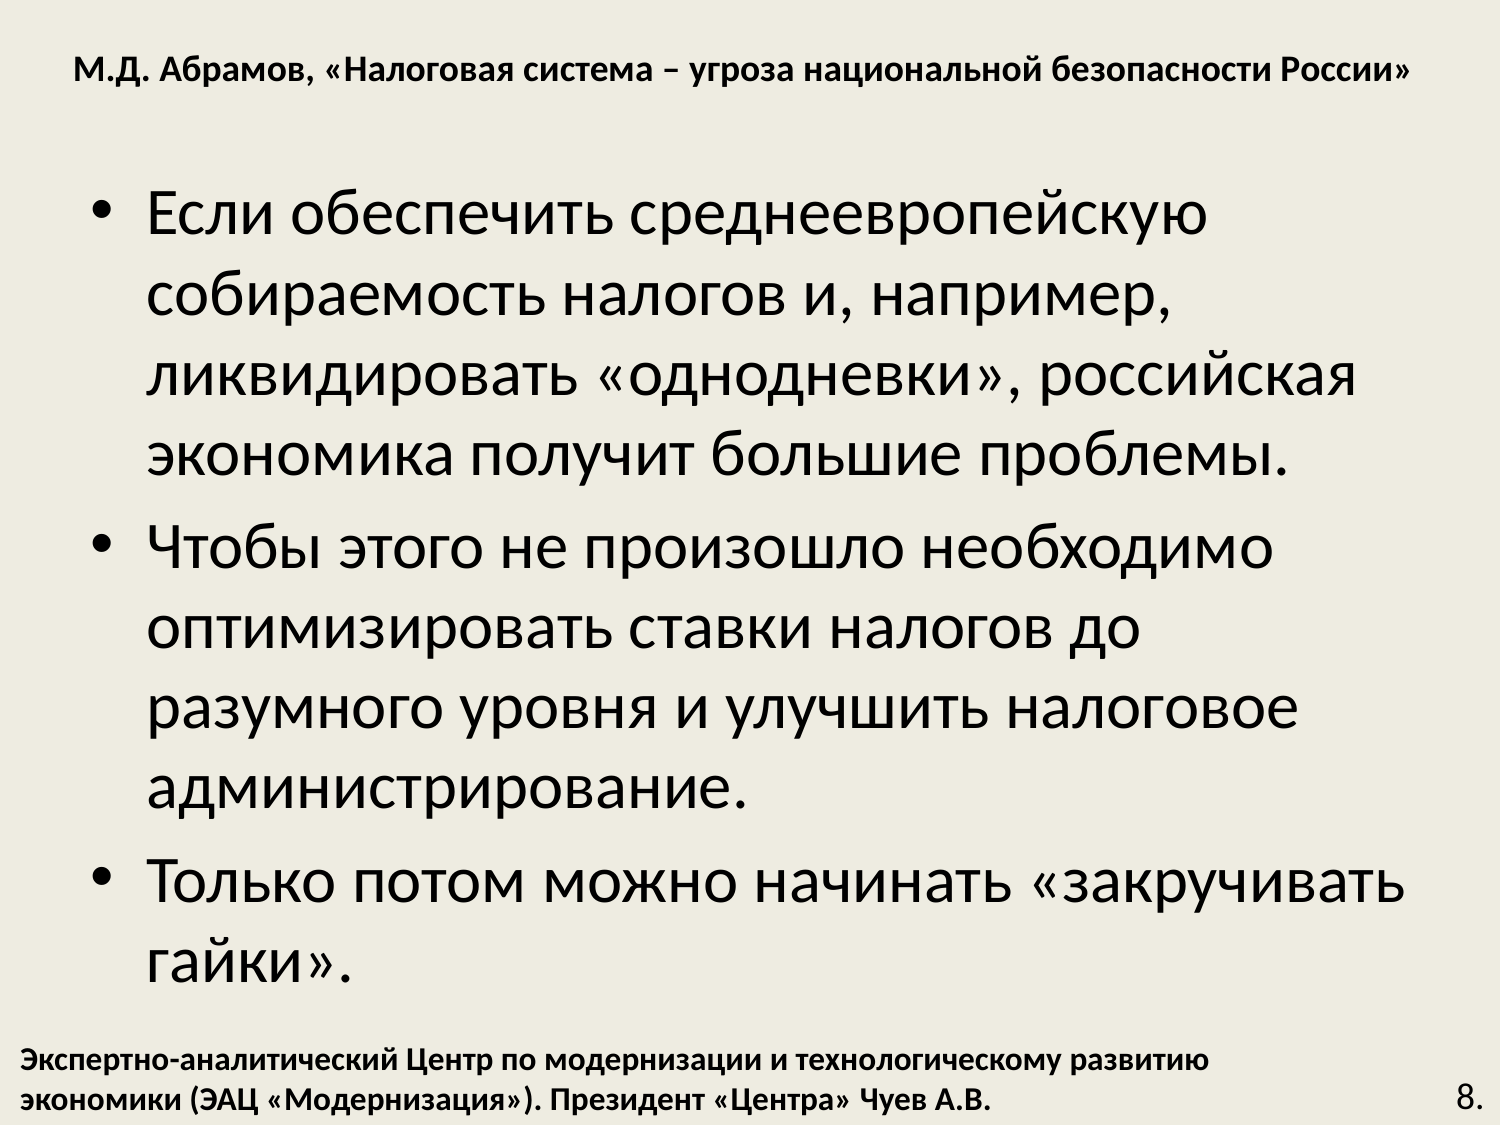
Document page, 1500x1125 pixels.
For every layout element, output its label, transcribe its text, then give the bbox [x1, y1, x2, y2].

text_box Экспертно-аналитический Центр по модернизации и технологическому развитию экономики (ЭАЦ «Модернизация»). Президент «Центра» Чуев А.В. [5, 1030, 1227, 1125]
text_box 8. [1441, 1064, 1500, 1124]
list Если обеспечить среднеевропейскую собираемость налогов и, например, ликвидировать «однодневки», российская экономика получит большие проблемы. Чтобы этого не произошло необходимо оптимизировать ставки налогов до разумного уровня и улучшить налоговое администрирование. Только потом можно начинать «закручивать гайки». [75, 160, 1425, 1005]
text_box М.Д. Абрамов, «Налоговая система – угроза национальной безопасности России» [17, 19, 1471, 113]
